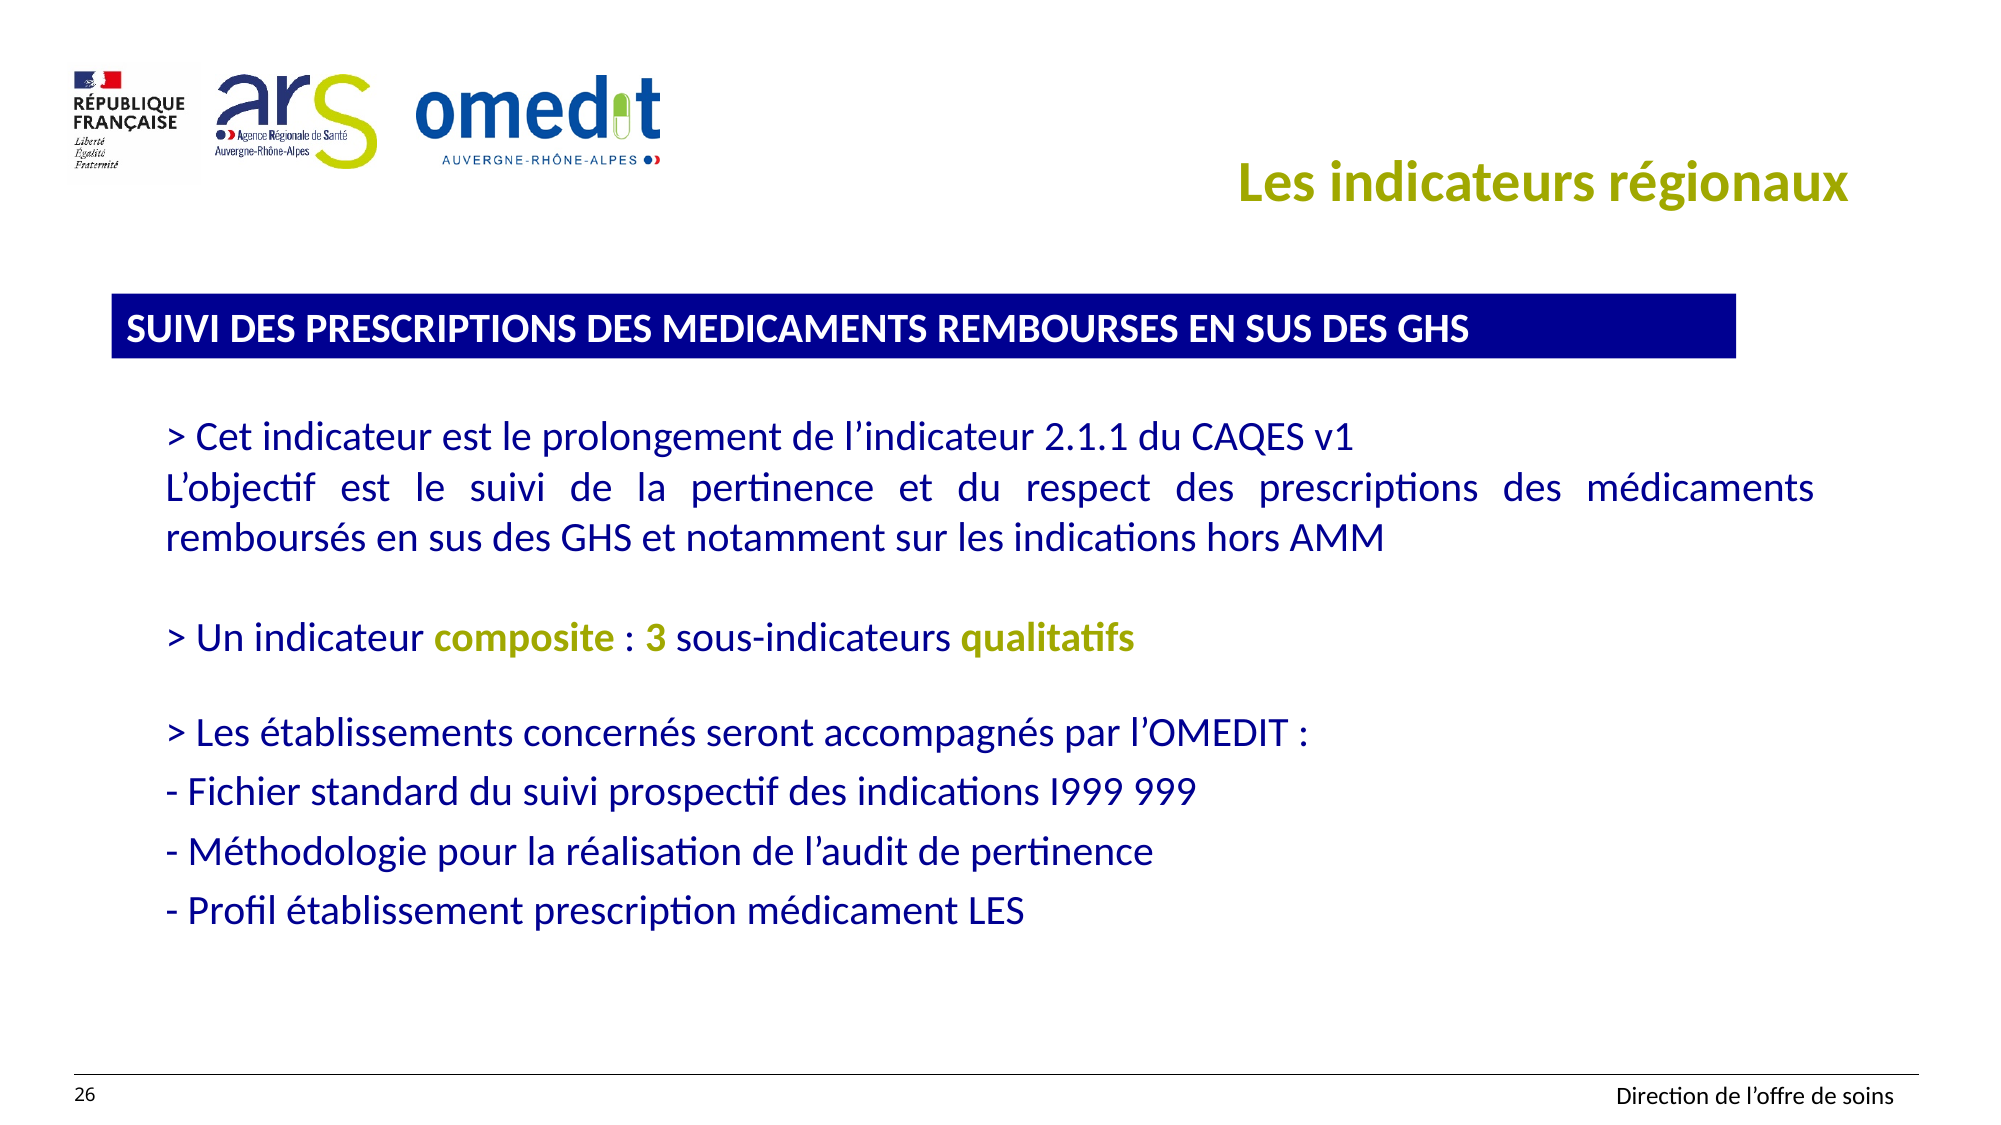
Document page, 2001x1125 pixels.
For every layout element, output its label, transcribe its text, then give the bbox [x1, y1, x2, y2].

picture [67, 62, 201, 185]
picture [416, 75, 660, 168]
title Les indicateurs régionaux [1073, 143, 1878, 236]
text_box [76, 293, 1866, 1056]
picture [215, 74, 377, 169]
